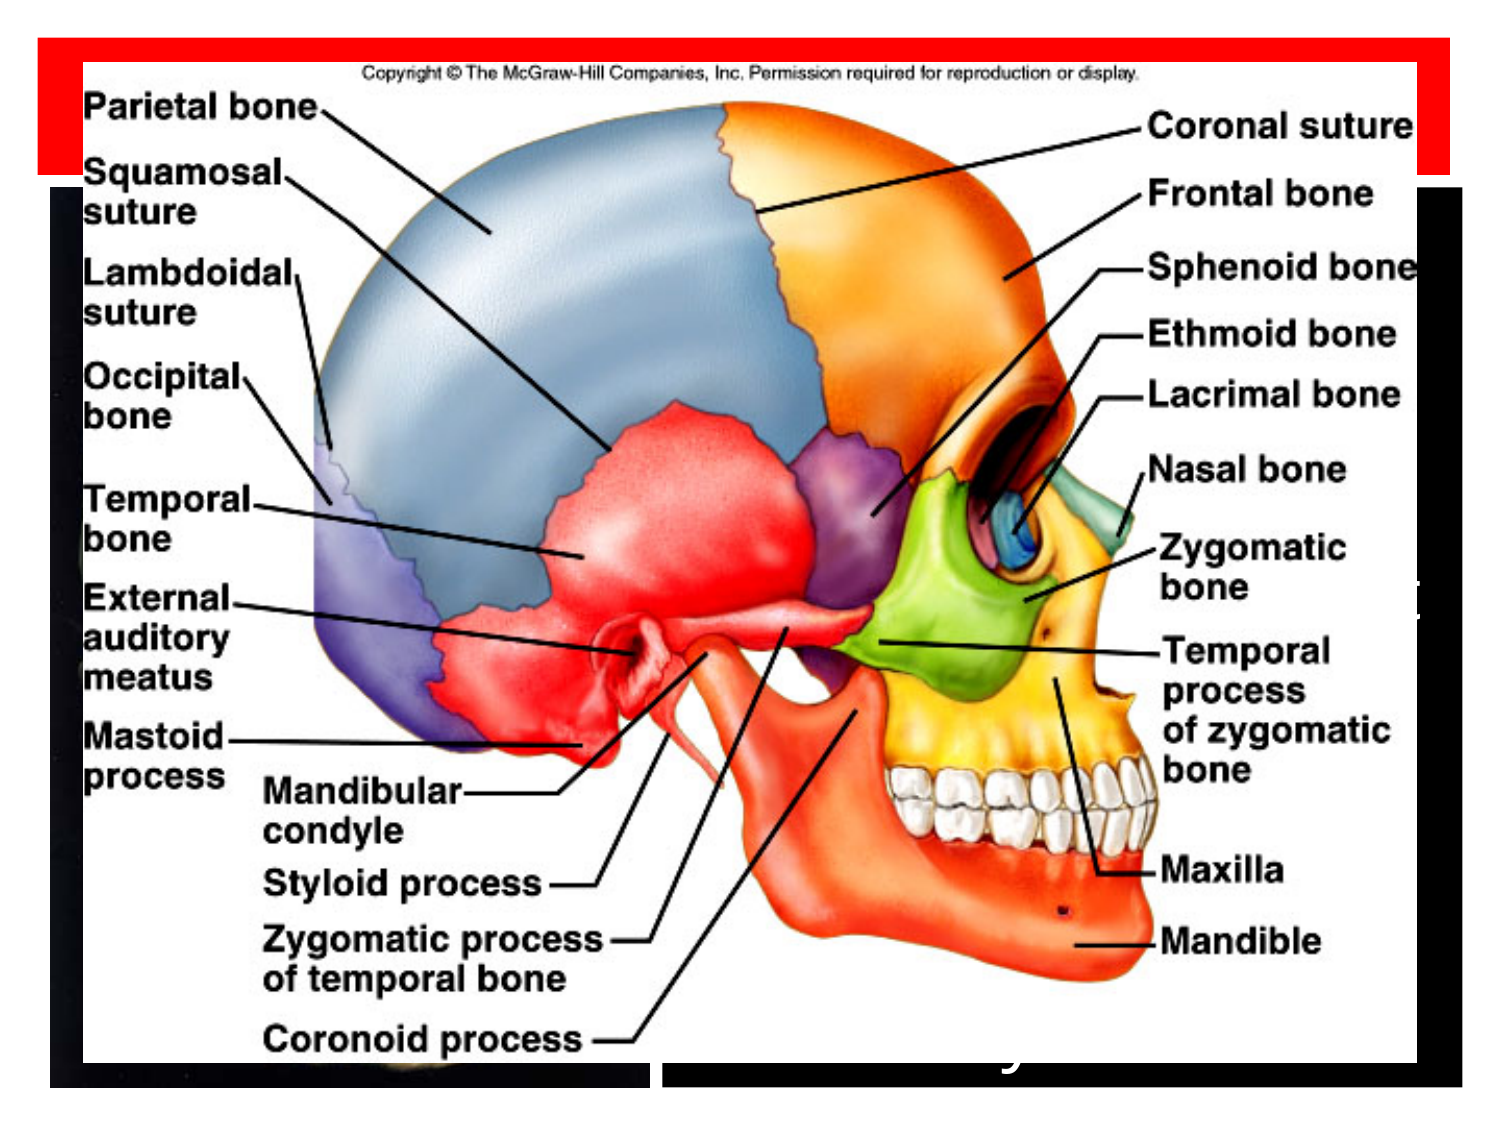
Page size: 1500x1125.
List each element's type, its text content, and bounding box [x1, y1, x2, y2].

title HUMAN SKULL [37, 37, 1450, 175]
list Study- Craniology Human skull is dicondylic, bear two condyles and Tropibasic( Interorbital orbital septum is present between 2 orbits). Jaw suspension is Craniostylic. [662, 187, 1463, 1088]
picture [49, 62, 1417, 1088]
